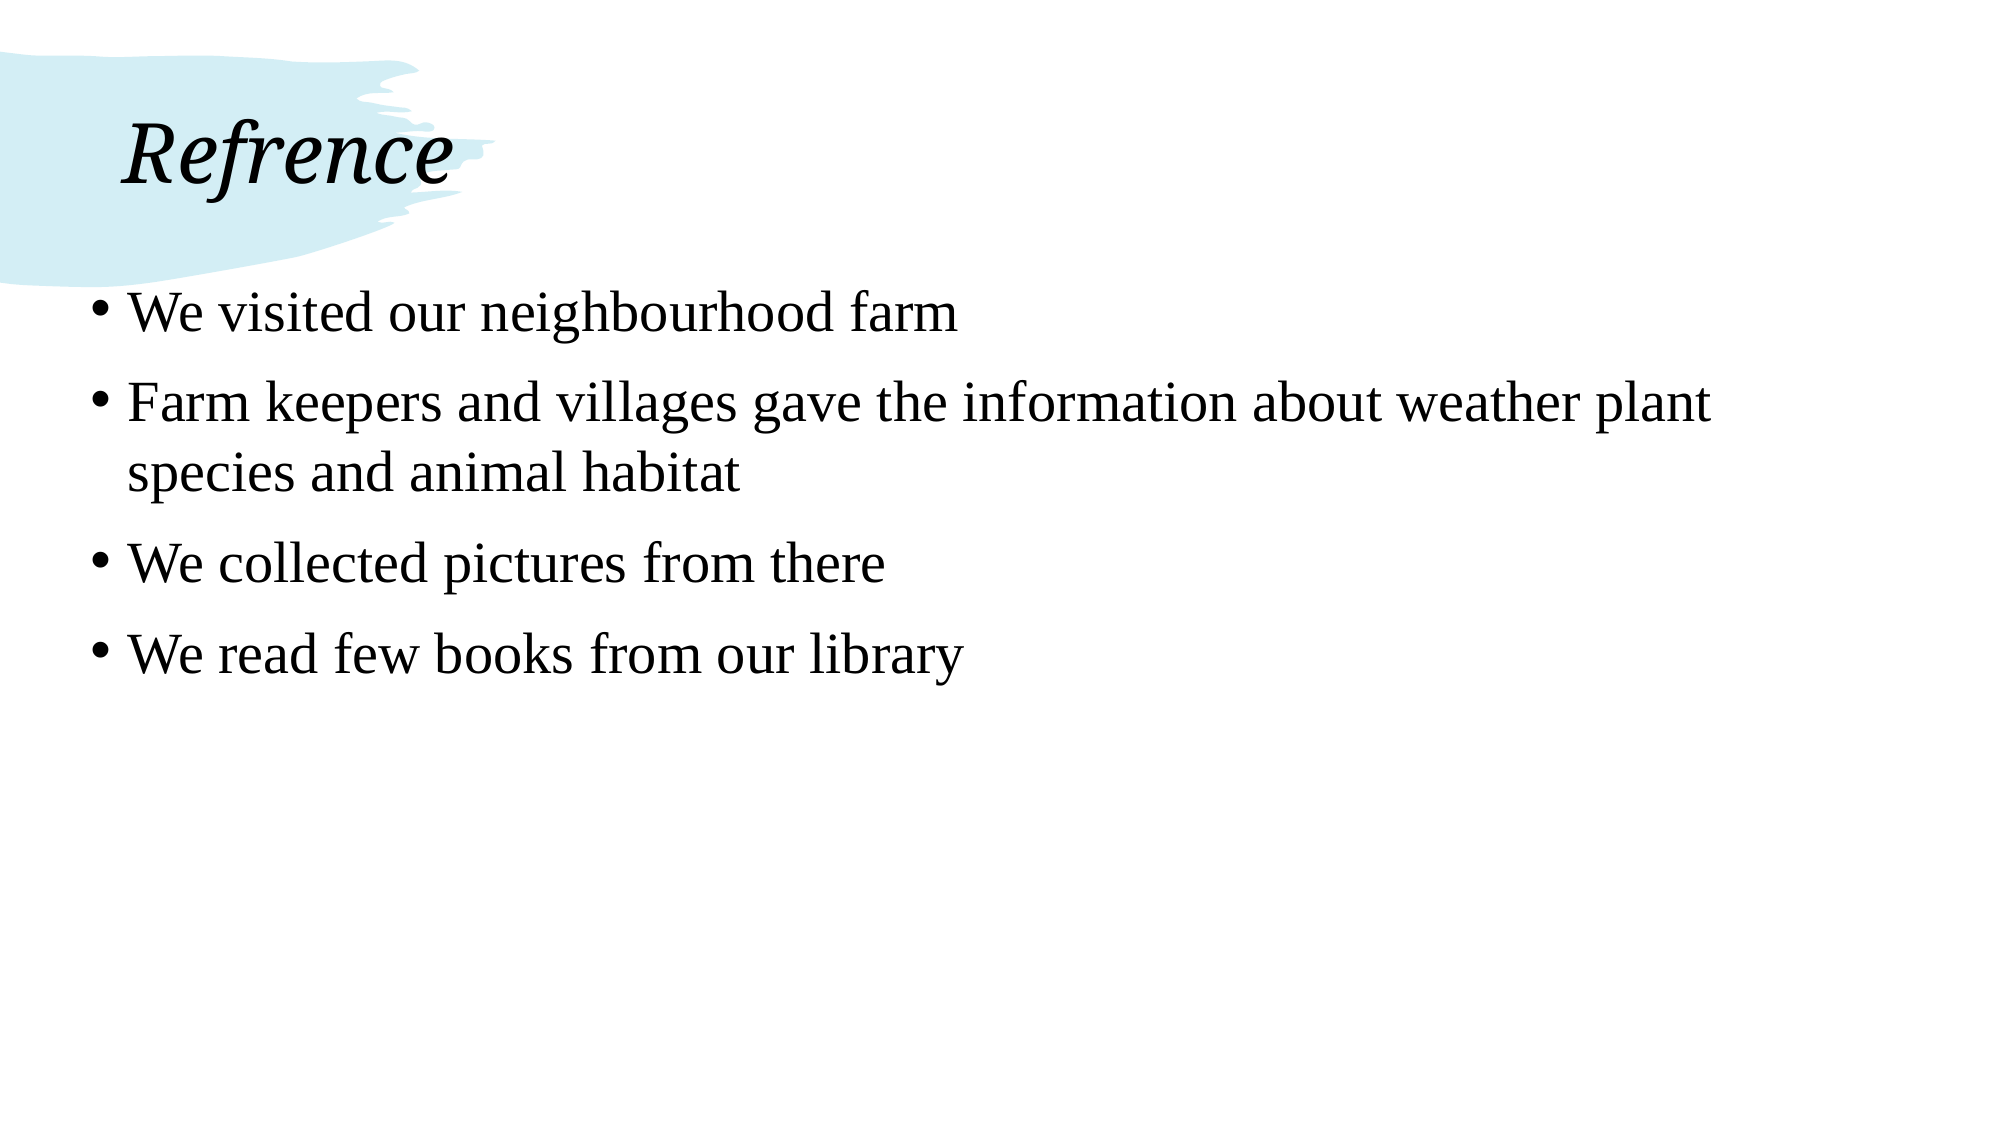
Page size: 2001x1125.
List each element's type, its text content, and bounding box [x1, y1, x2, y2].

list We visited our neighbourhood farm Farm keepers and villages gave the information about weather plant species and animal habitat We collected pictures from there We read few books from our library [75, 265, 1801, 720]
title Refrence [107, 47, 1833, 266]
